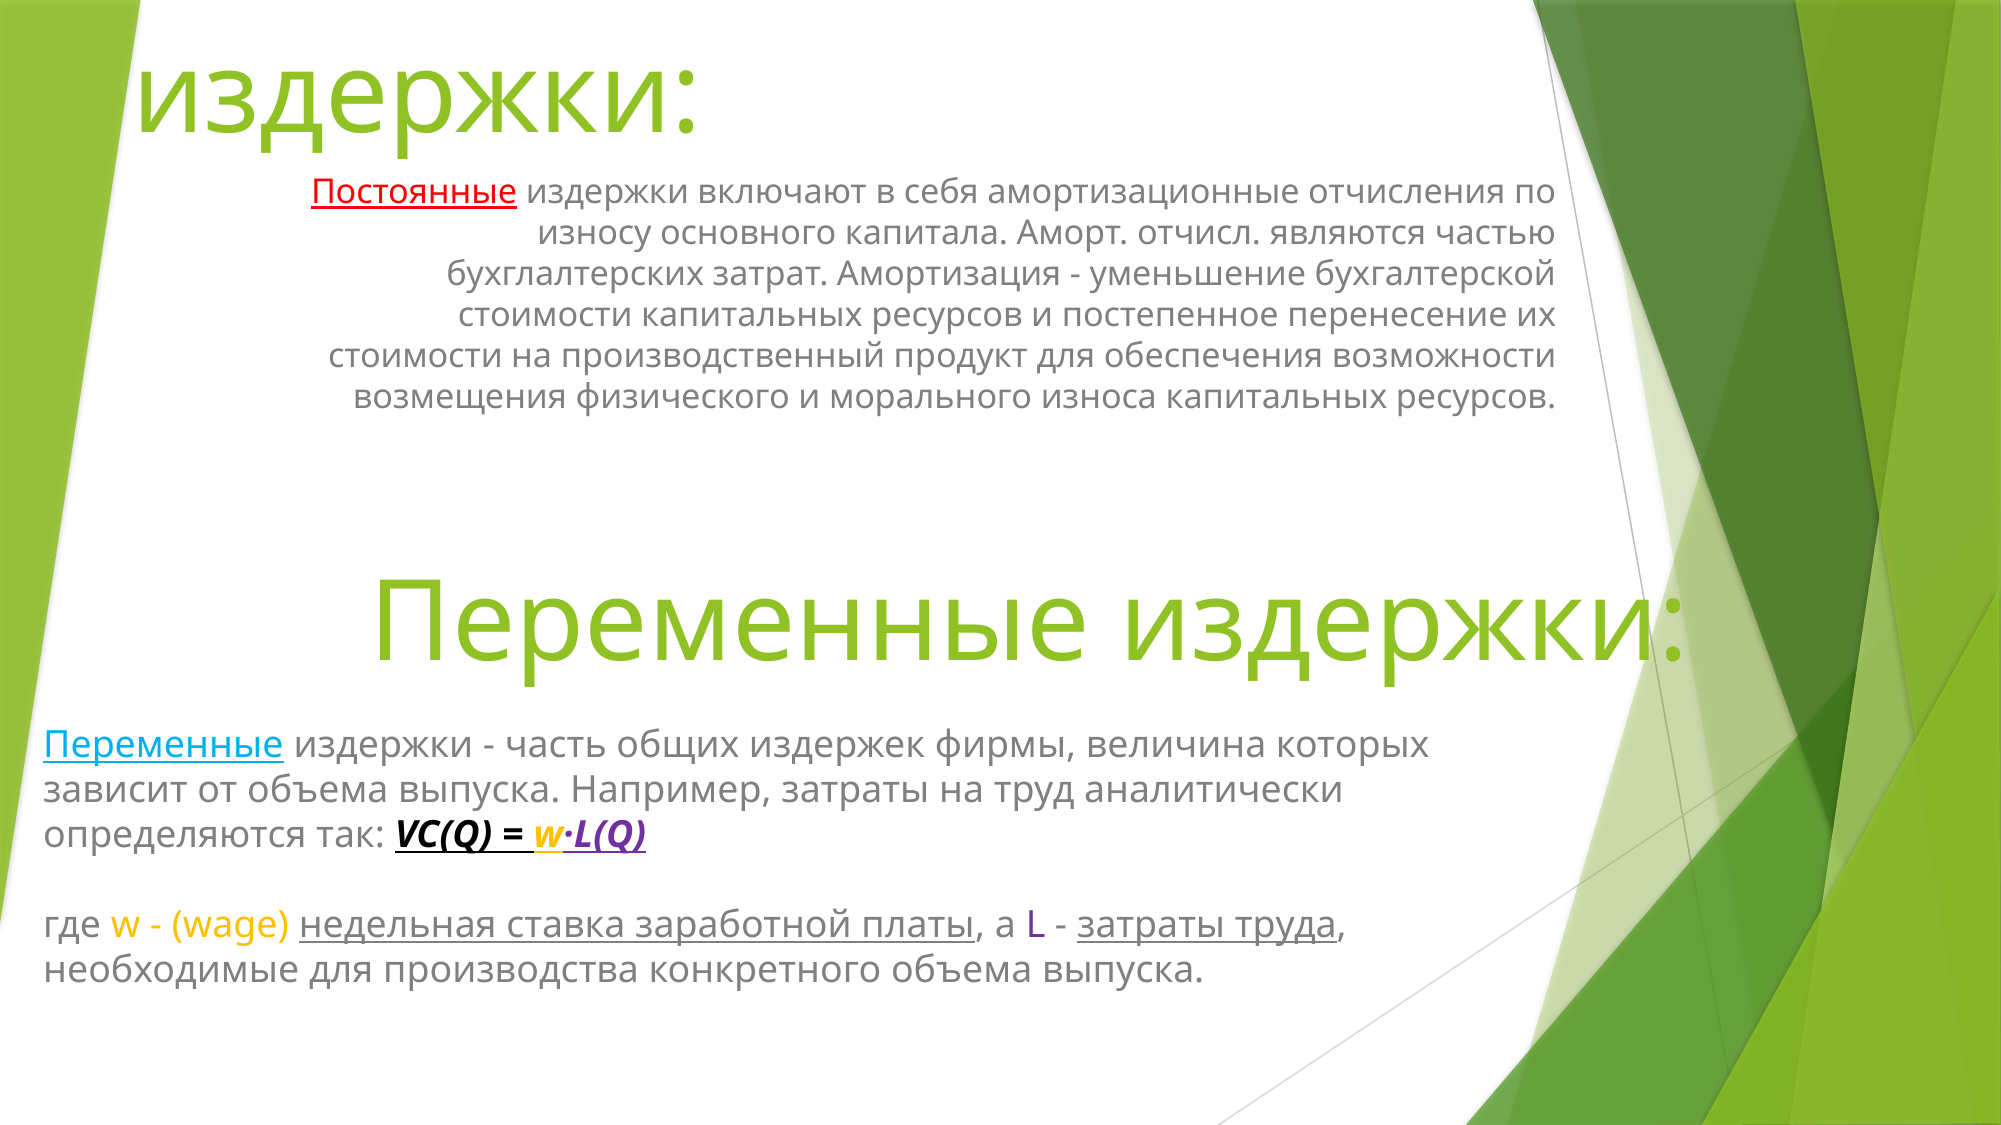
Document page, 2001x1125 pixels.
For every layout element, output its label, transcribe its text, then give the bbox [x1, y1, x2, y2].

text_box Переменные издержки - часть общих издержек фирмы, величина которых зависит от объема выпуска. Например, затраты на труд аналитически определяются так: VC(Q) = w·L(Q) где w - (wage) недельная ставка заработной платы, а L - затраты труда, необходимые для производства конкретного объема выпуска. [28, 712, 1482, 998]
subtitle Постоянные издержки включают в себя амортизационные отчисления по износу основного капитала. Аморт. отчисл. являются частью бухглалтерских затрат. Амортизация - уменьшение бухгалтерской стоимости капитальных ресурсов и постепенное перенесение их стоимости на производственный продукт для обеспечения возможности возмещения физического и морального износа капитальных ресурсов. [295, 162, 1571, 455]
title Постоянные издержки: [117, 32, 1392, 163]
text_box Переменные издержки: [355, 540, 1733, 691]
